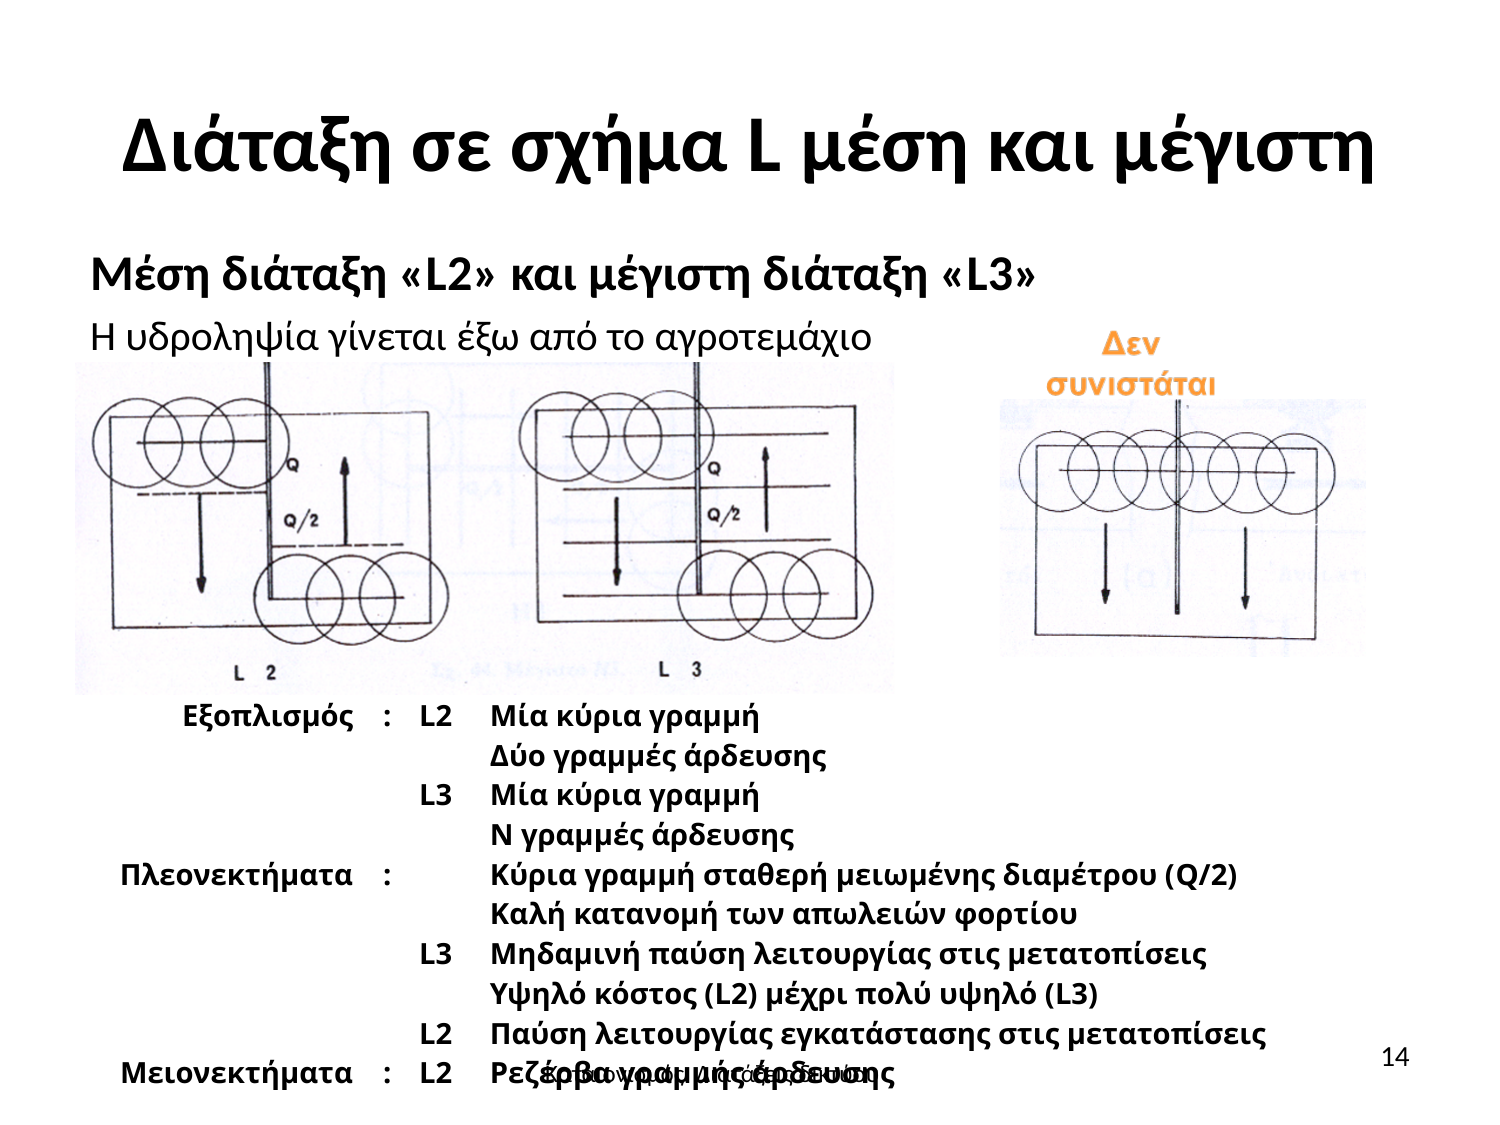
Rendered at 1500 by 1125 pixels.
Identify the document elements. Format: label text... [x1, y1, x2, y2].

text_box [74, 312, 1367, 695]
table_header L2 L3 L3 L2 L2 [404, 703, 475, 1100]
title Διάταξη σε σχήμα L μέση και μέγιστη [75, 45, 1425, 232]
table_header Εξοπλισμός Πλεονεκτήματα Μειονεκτήματα [85, 703, 368, 1100]
table_header Μία κύρια γραμμή Δύο γραμμές άρδευσης Μία κύρια γραμμή Ν γραμμές άρδευσης Κύρια γραμμή σταθερή μειωμένης διαμέτρου (Q/2) Καλή κατανομή των απωλειών φορτίου Μηδαμινή παύση λειτουργίας στις μετατοπίσεις Υψηλό κόστος (L2) μέχρι πολύ υψηλό (L3) Παύση λειτουργίας εγκατάστασης στις μετατοπίσεις Ρεζέρβα γραμμής άρδευσης [475, 688, 1408, 1100]
slide_number 14 [1074, 1025, 1425, 1085]
table_header : : : [368, 703, 404, 1100]
list Μέση διάταξη «L2» και μέγιστη διάταξη «L3» Η υδροληψία γίνεται έξω από το αγροτεμάχιο [75, 232, 1425, 1005]
